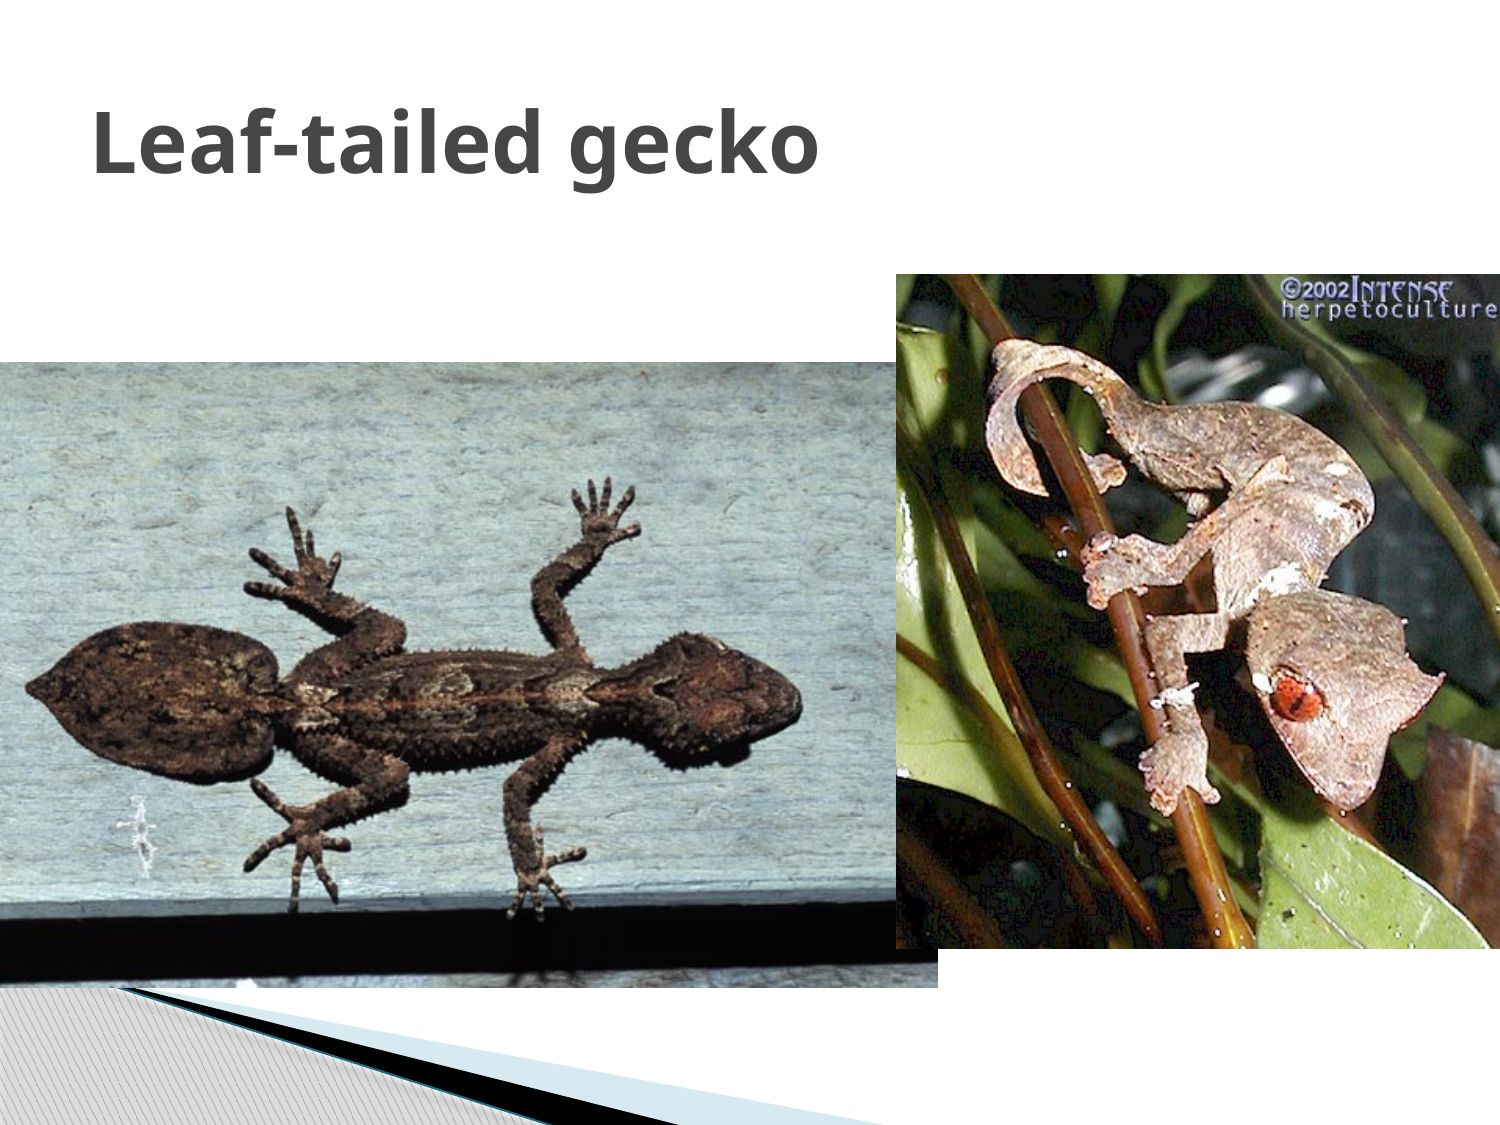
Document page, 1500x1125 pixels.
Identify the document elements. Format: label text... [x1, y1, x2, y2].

picture [0, 274, 1500, 988]
title Leaf-tailed gecko [75, 45, 1425, 233]
